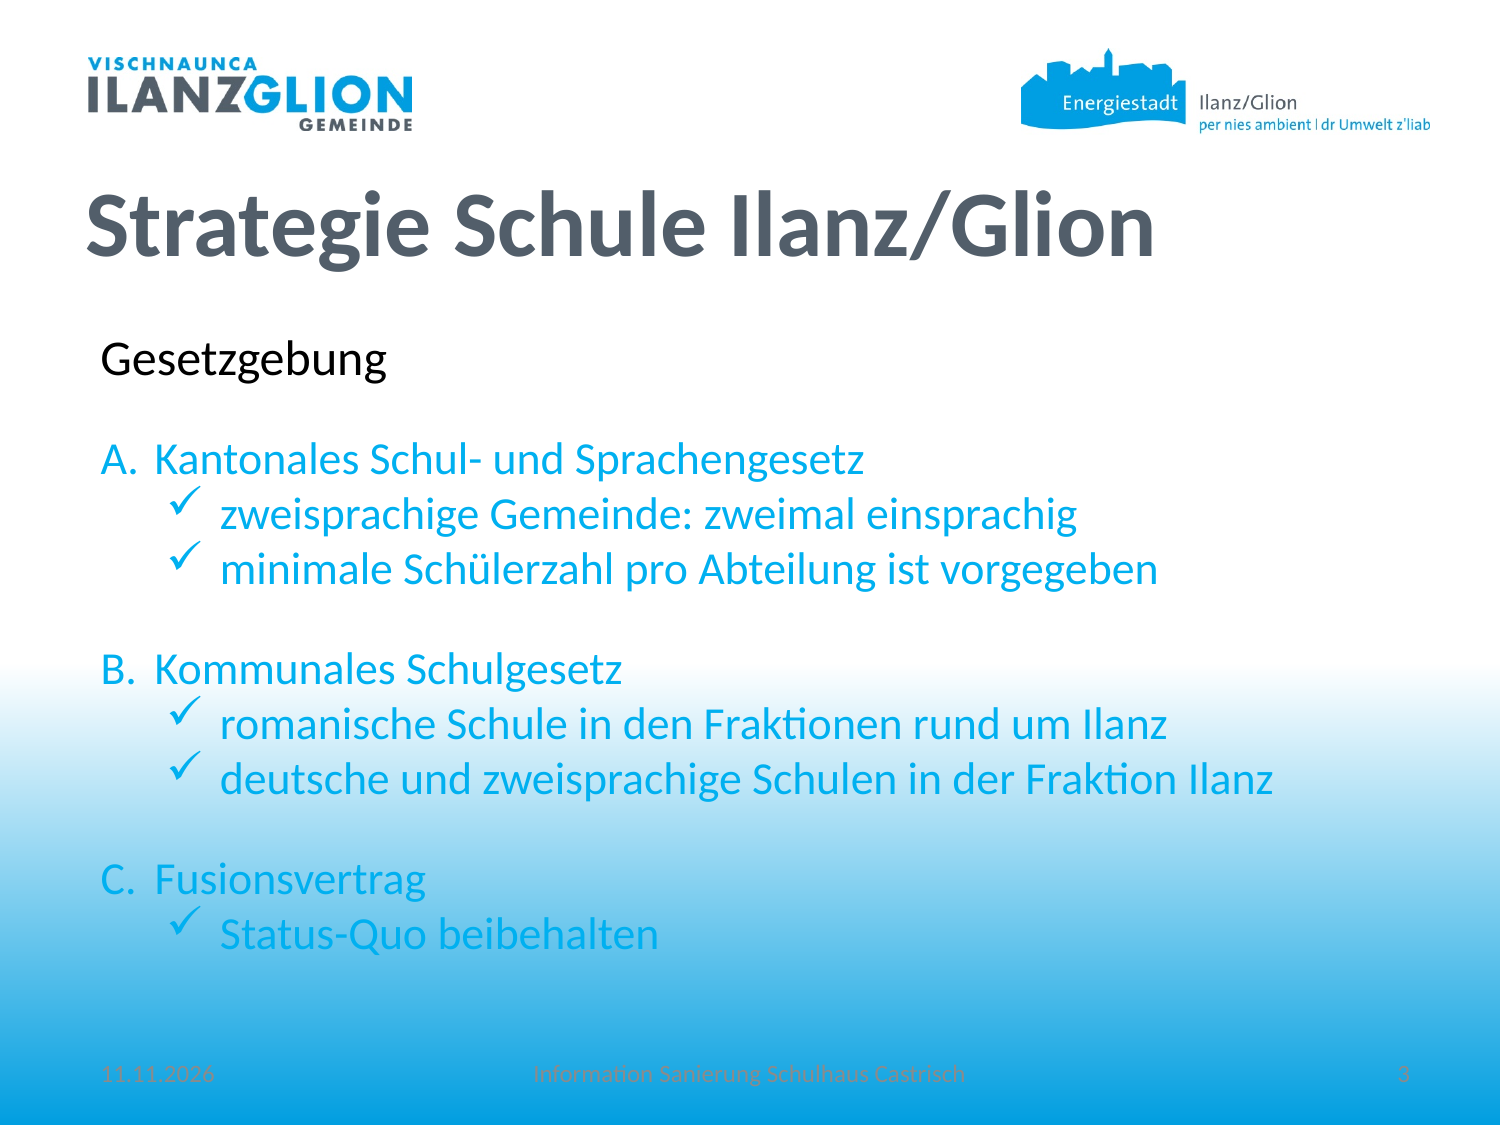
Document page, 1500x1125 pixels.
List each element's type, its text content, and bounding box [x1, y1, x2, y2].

text_box Gesetzgebung [85, 317, 1426, 393]
picture [1086, 100, 1094, 110]
picture [1104, 100, 1113, 115]
text_box Kantonales Schul- und Sprachengesetz zweisprachige Gemeinde: zweimal einsprachig minimale Schülerzahl pro Abteilung ist vorgegeben Kommunales Schulgesetz romanische Schule in den Fraktionen rund um Ilanz deutsche und zweisprachige Schulen in der Fraktion Ilanz Fusionsvertrag Status-Quo beibehalten [85, 421, 1433, 1021]
picture [88, 57, 412, 131]
picture [1021, 48, 1430, 135]
picture [1160, 95, 1169, 110]
footer Information Sanierung Schulhaus Castrisch [512, 1042, 988, 1103]
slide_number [85, 1042, 436, 1103]
picture [1150, 100, 1157, 109]
picture [1075, 100, 1083, 109]
picture [1097, 100, 1102, 109]
picture [1172, 97, 1176, 110]
picture [1064, 96, 1070, 110]
list Strategie Schule Ilanz/Glion [85, 162, 1430, 319]
slide_number 3 [1074, 1042, 1425, 1103]
picture [1141, 96, 1146, 110]
picture [1122, 100, 1129, 110]
